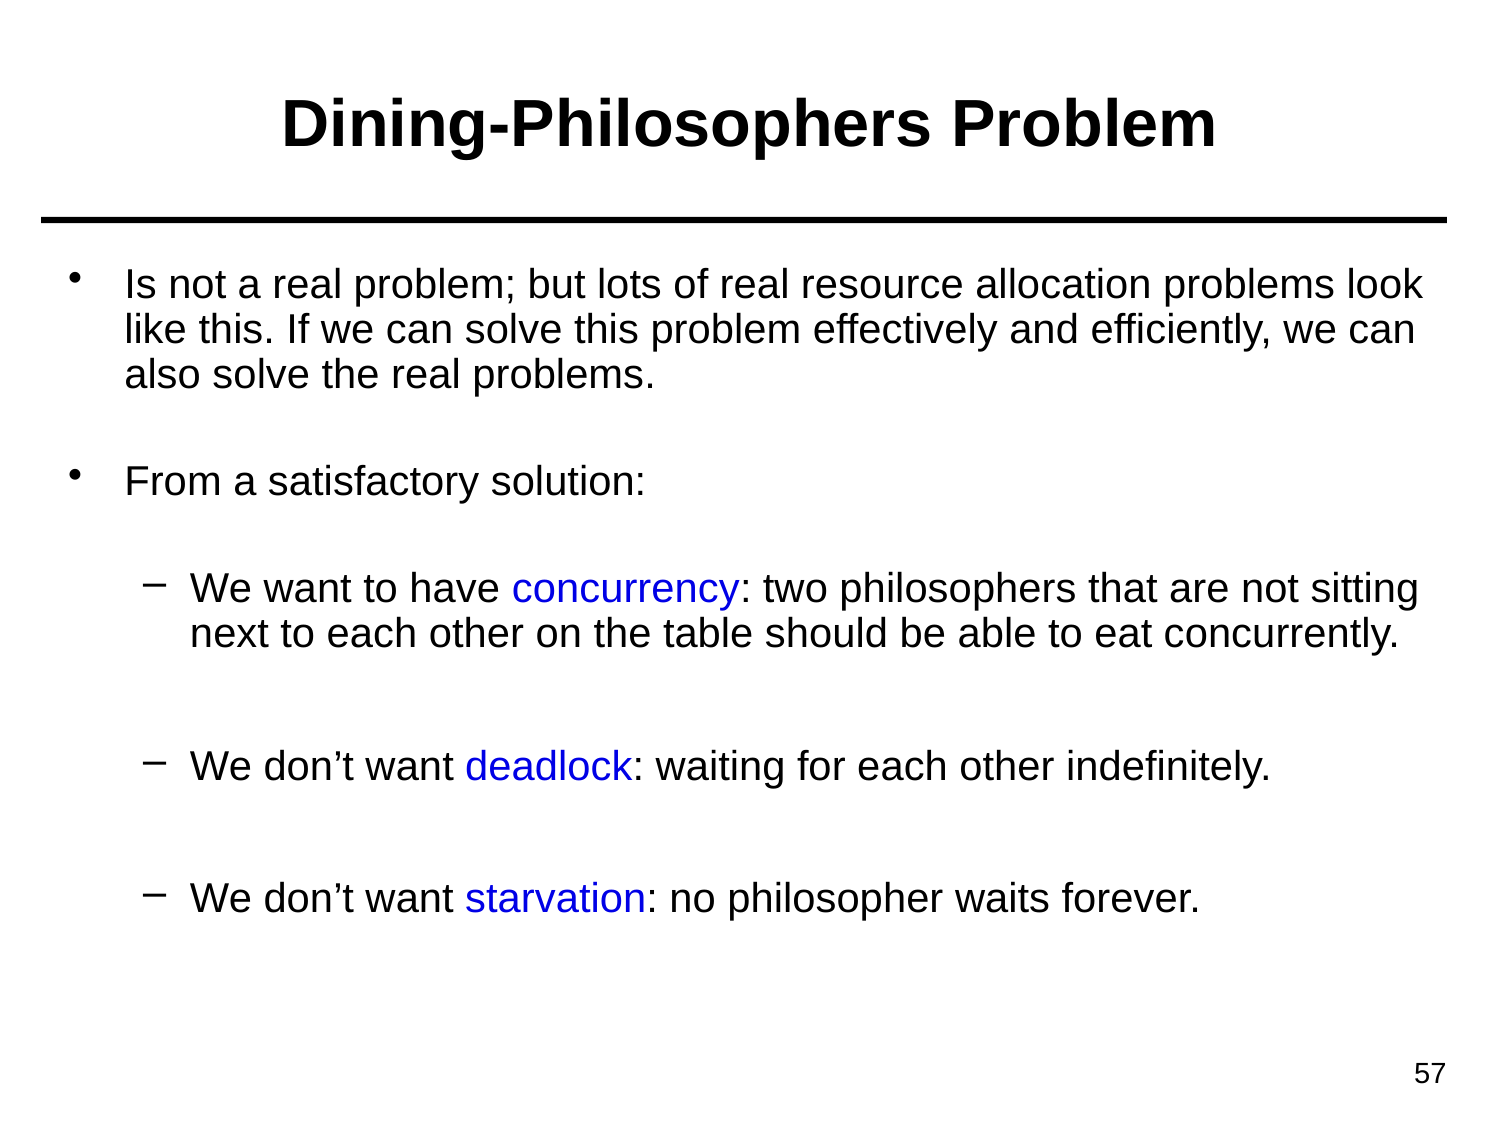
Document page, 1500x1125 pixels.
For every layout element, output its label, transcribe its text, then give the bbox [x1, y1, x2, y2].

slide_number 57 [1304, 1046, 1462, 1098]
list Is not a real problem; but lots of real resource allocation problems look like this. If we can solve this problem effectively and efficiently, we can also solve the real problems. From a satisfactory solution: We want to have concurrency: two philosophers that are not sitting next to each other on the table should be able to eat concurrently. We don’t want deadlock: waiting for each other indefinitely. We don’t want starvation: no philosopher waits forever. [53, 255, 1447, 1024]
title Dining-Philosophers Problem [53, 26, 1447, 214]
